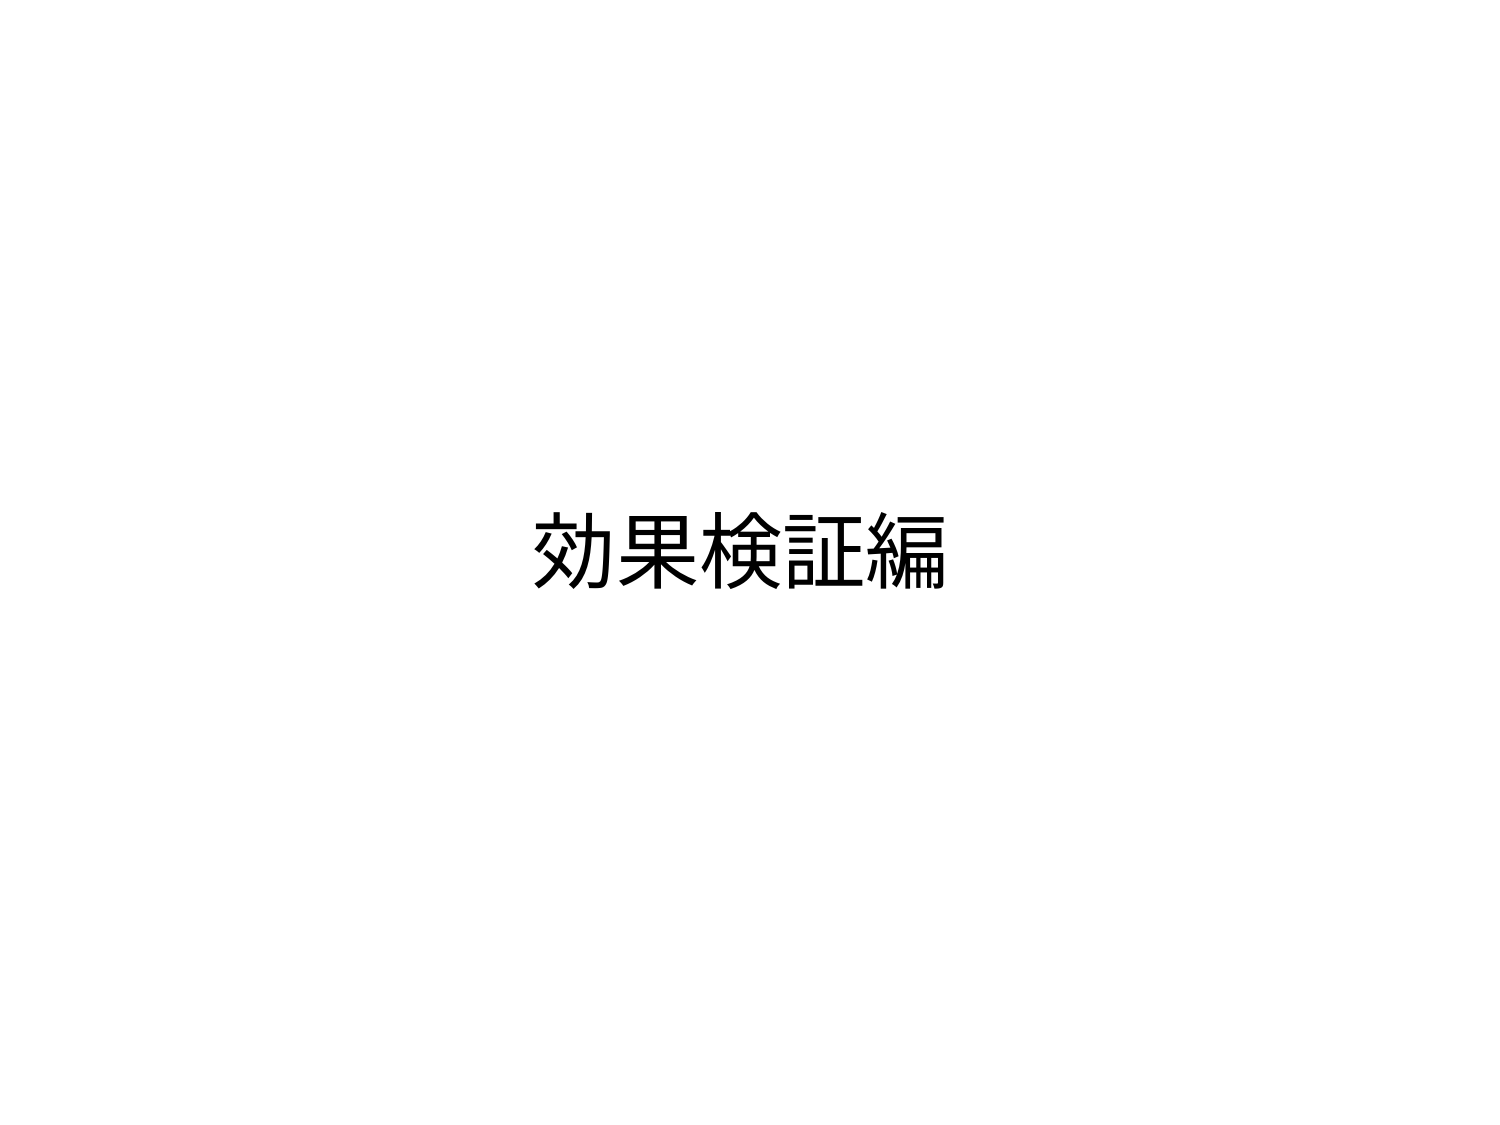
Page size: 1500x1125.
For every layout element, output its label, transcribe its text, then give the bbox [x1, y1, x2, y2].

text_box 効果検証編 [518, 492, 965, 607]
